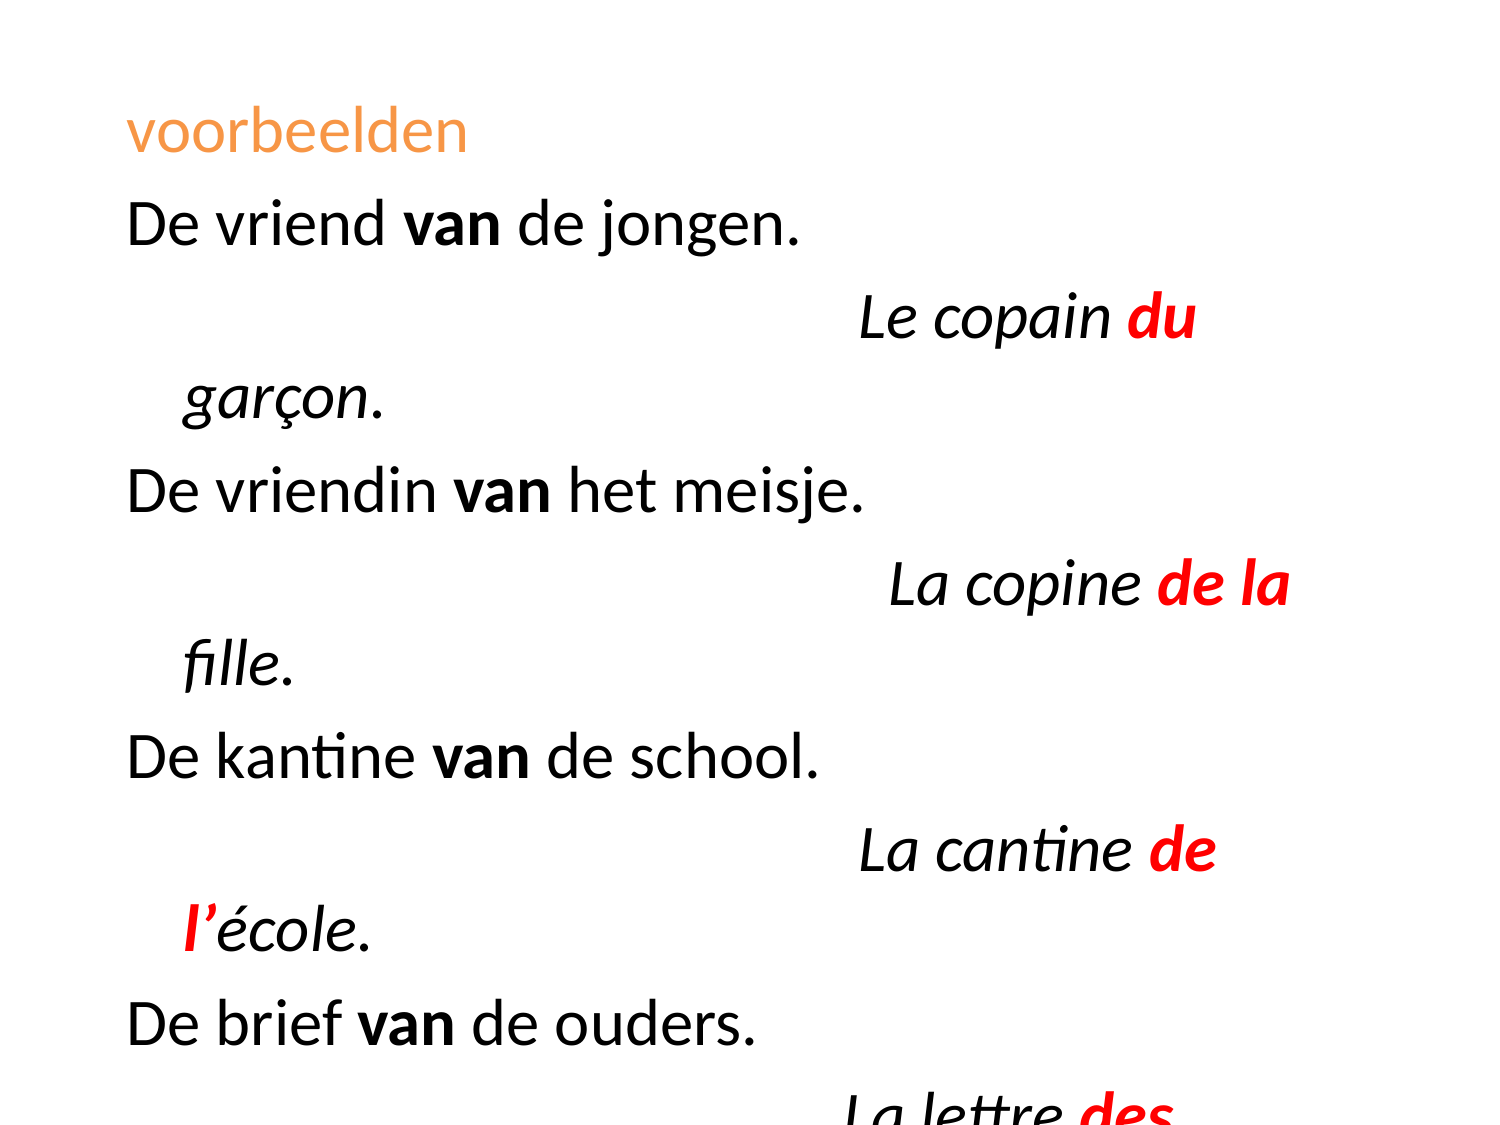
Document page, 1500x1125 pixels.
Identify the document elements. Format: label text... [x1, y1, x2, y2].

text_box voorbeelden De vriend van de jongen. Le copain du garçon. De vriendin van het meisje. La copine de la fille. De kantine van de school. La cantine de l’école. De brief van de ouders. La lettre des parents. [112, 78, 1388, 1024]
